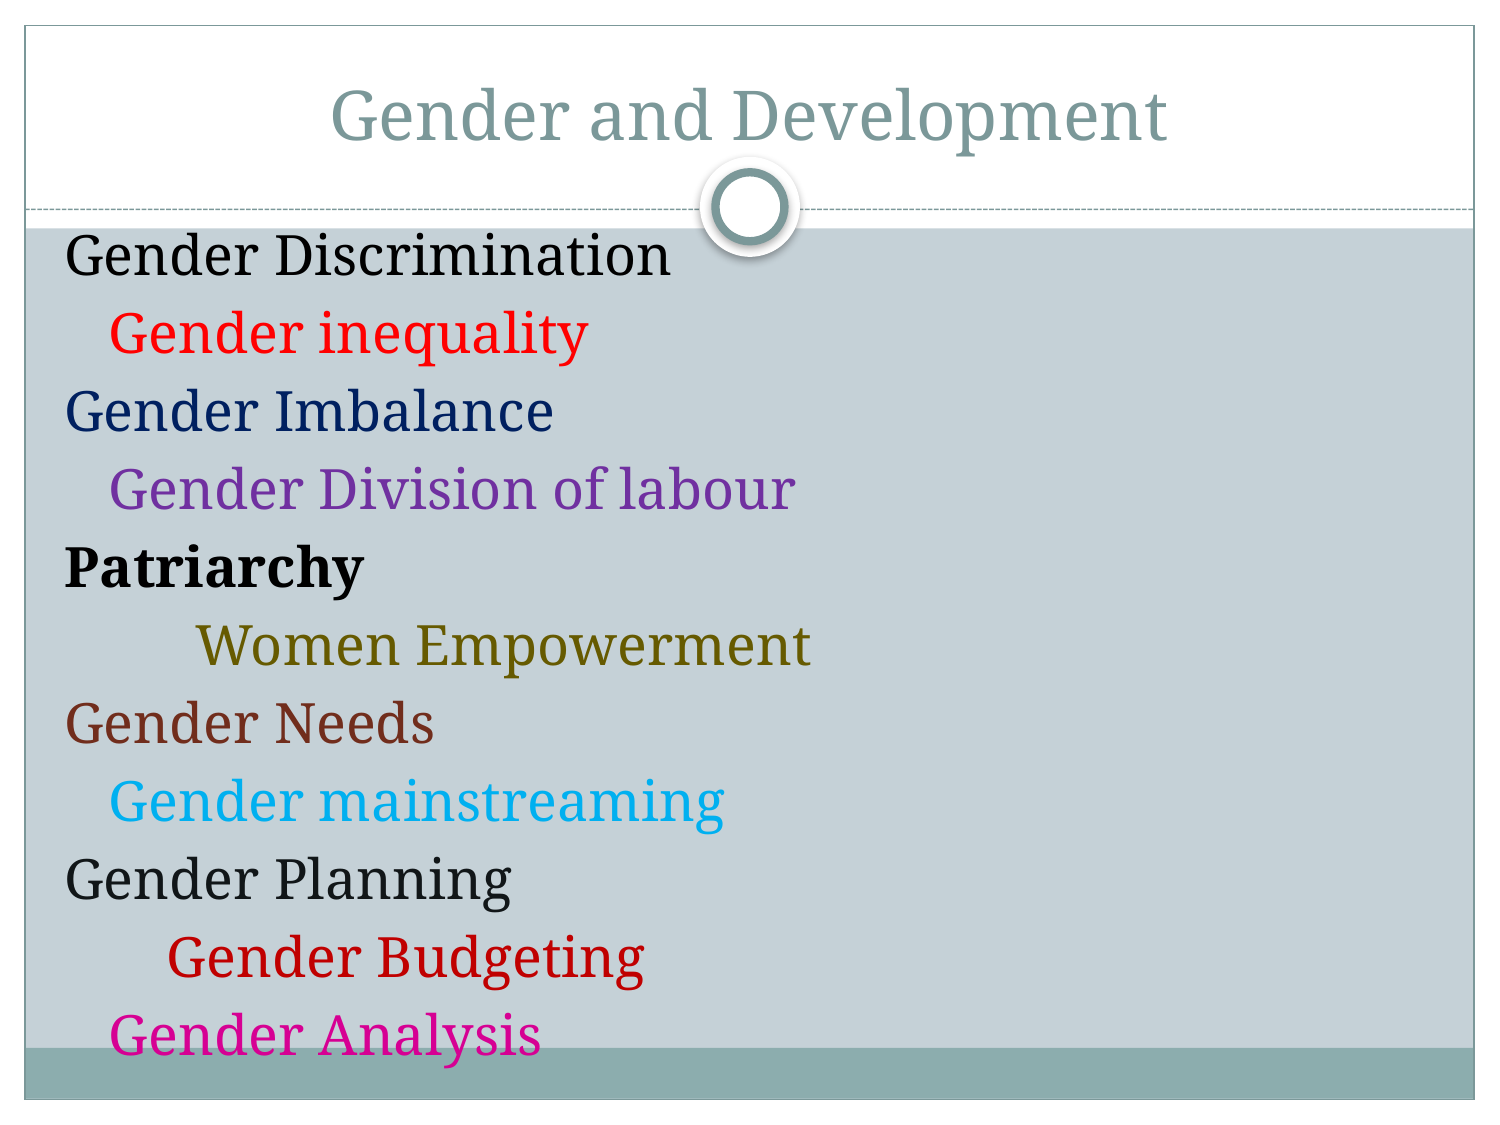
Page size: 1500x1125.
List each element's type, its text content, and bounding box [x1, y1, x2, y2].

list Gender Discrimination Gender inequality Gender Imbalance Gender Division of labour Patriarchy Women Empowerment Gender Needs Gender mainstreaming Gender Planning Gender Budgeting Gender Analysis [49, 212, 1450, 1088]
title Gender and Development [49, 37, 1450, 162]
